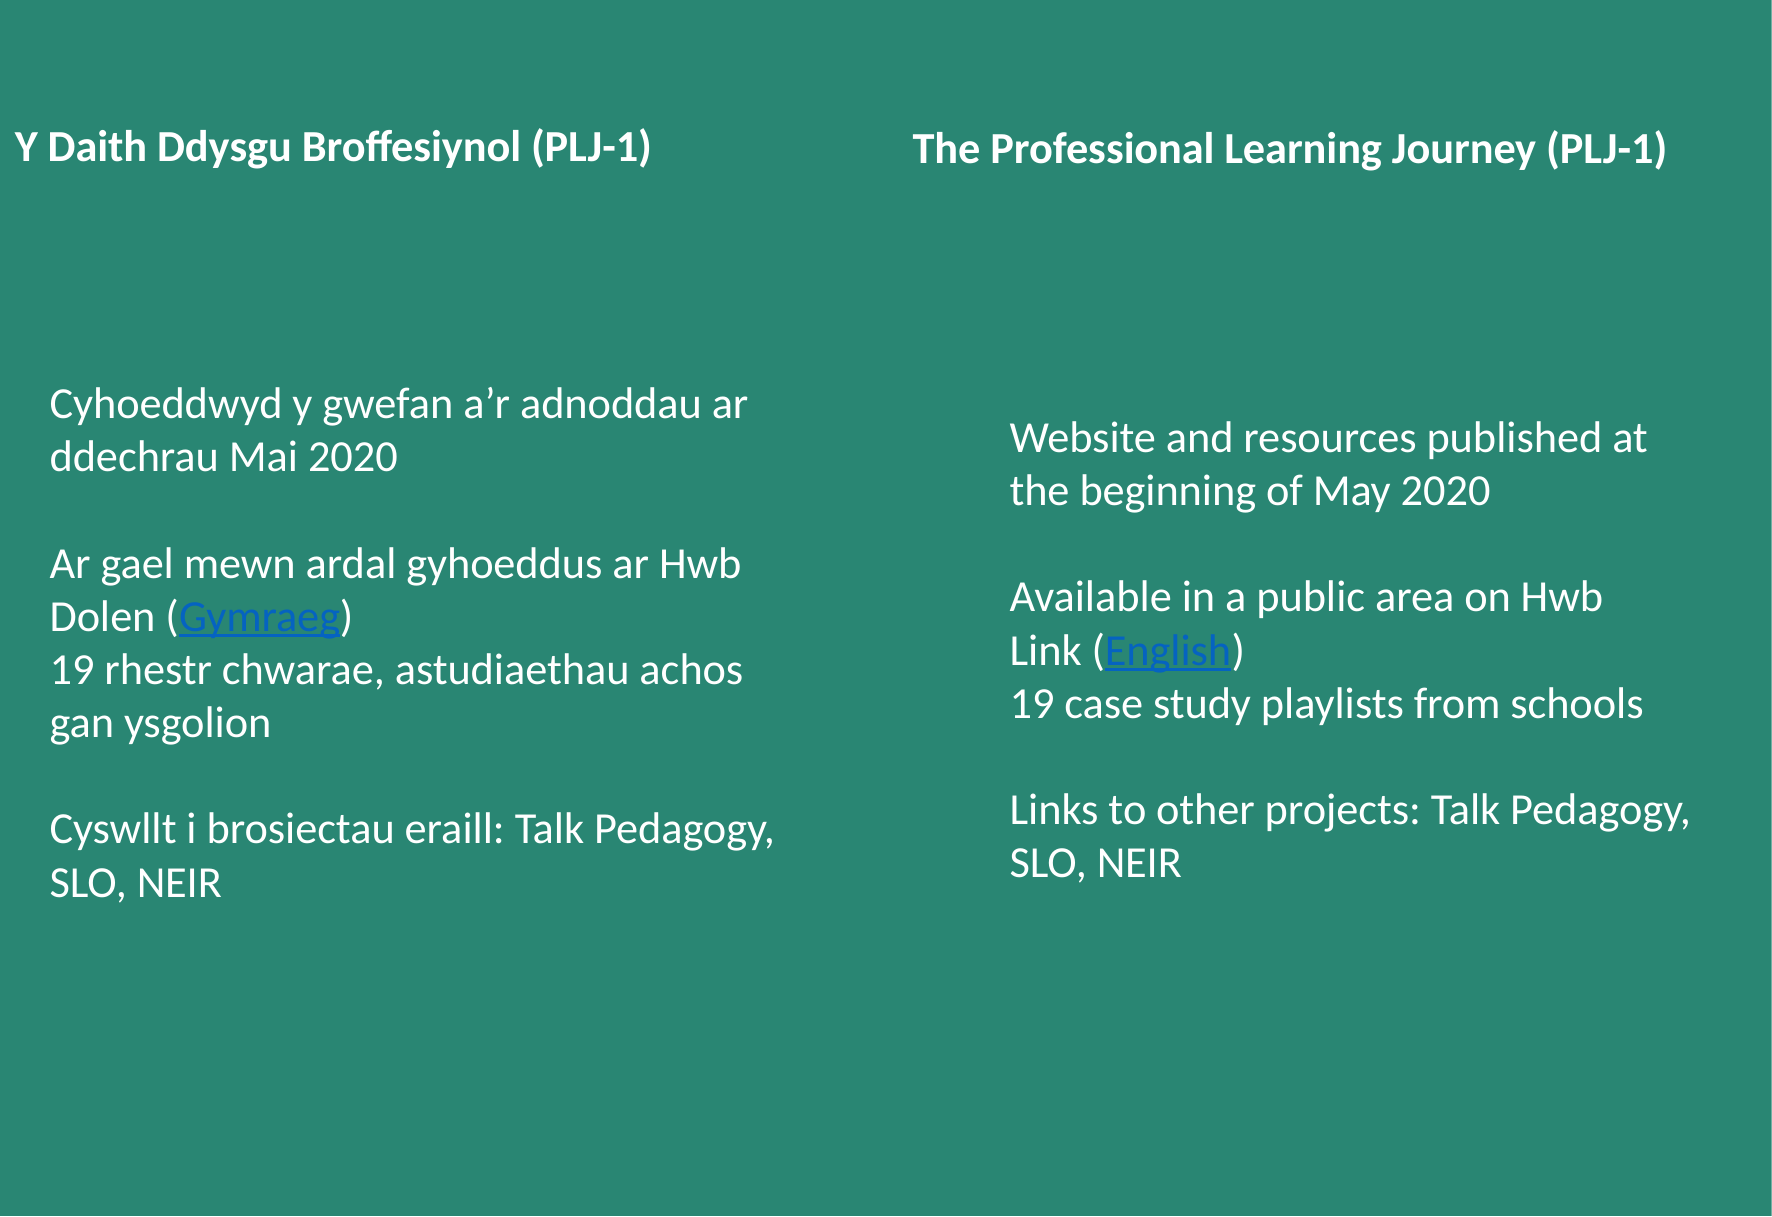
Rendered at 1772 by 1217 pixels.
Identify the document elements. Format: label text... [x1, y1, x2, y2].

text_box Website and resources published at the beginning of May 2020 Available in a public area on Hwb Link (English) 19 case study playlists from schools Links to other projects: Talk Pedagogy, SLO, NEIR [994, 400, 1720, 894]
text_box Y Daith Ddysgu Broffesiynol (PLJ-1) [0, 109, 902, 178]
text_box The Professional Learning Journey (PLJ-1) [345, 111, 1683, 180]
text_box Cyhoeddwyd y gwefan a’r adnoddau ar ddechrau Mai 2020 Ar gael mewn ardal gyhoeddus ar Hwb Dolen (Gymraeg) 19 rhestr chwarae, astudiaethau achos gan ysgolion Cyswllt i brosiectau eraill: Talk Pedagogy, SLO, NEIR [34, 367, 816, 914]
